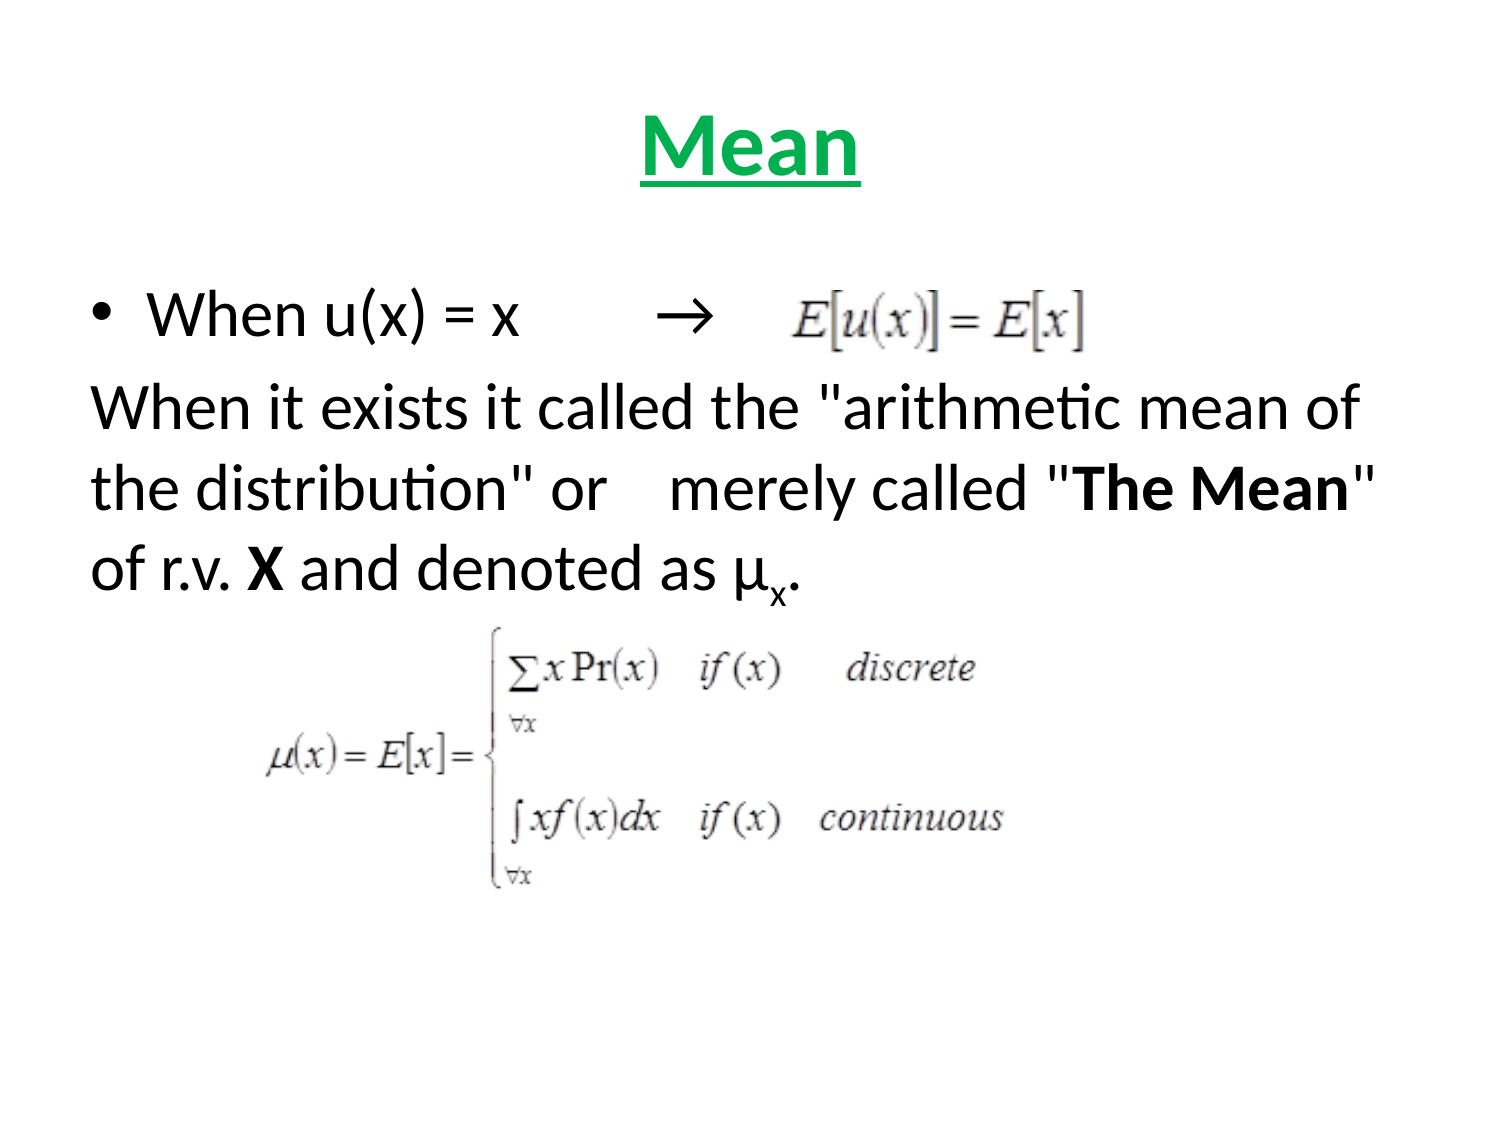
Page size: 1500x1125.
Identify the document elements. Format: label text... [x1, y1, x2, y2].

title Mean [75, 45, 1425, 233]
list When u(x) = x → When it exists it called the "arithmetic mean of the distribution" or merely called "The Mean" of r.v. X and denoted as µx. [75, 262, 1425, 1005]
picture [785, 290, 1093, 362]
picture [260, 621, 1015, 899]
